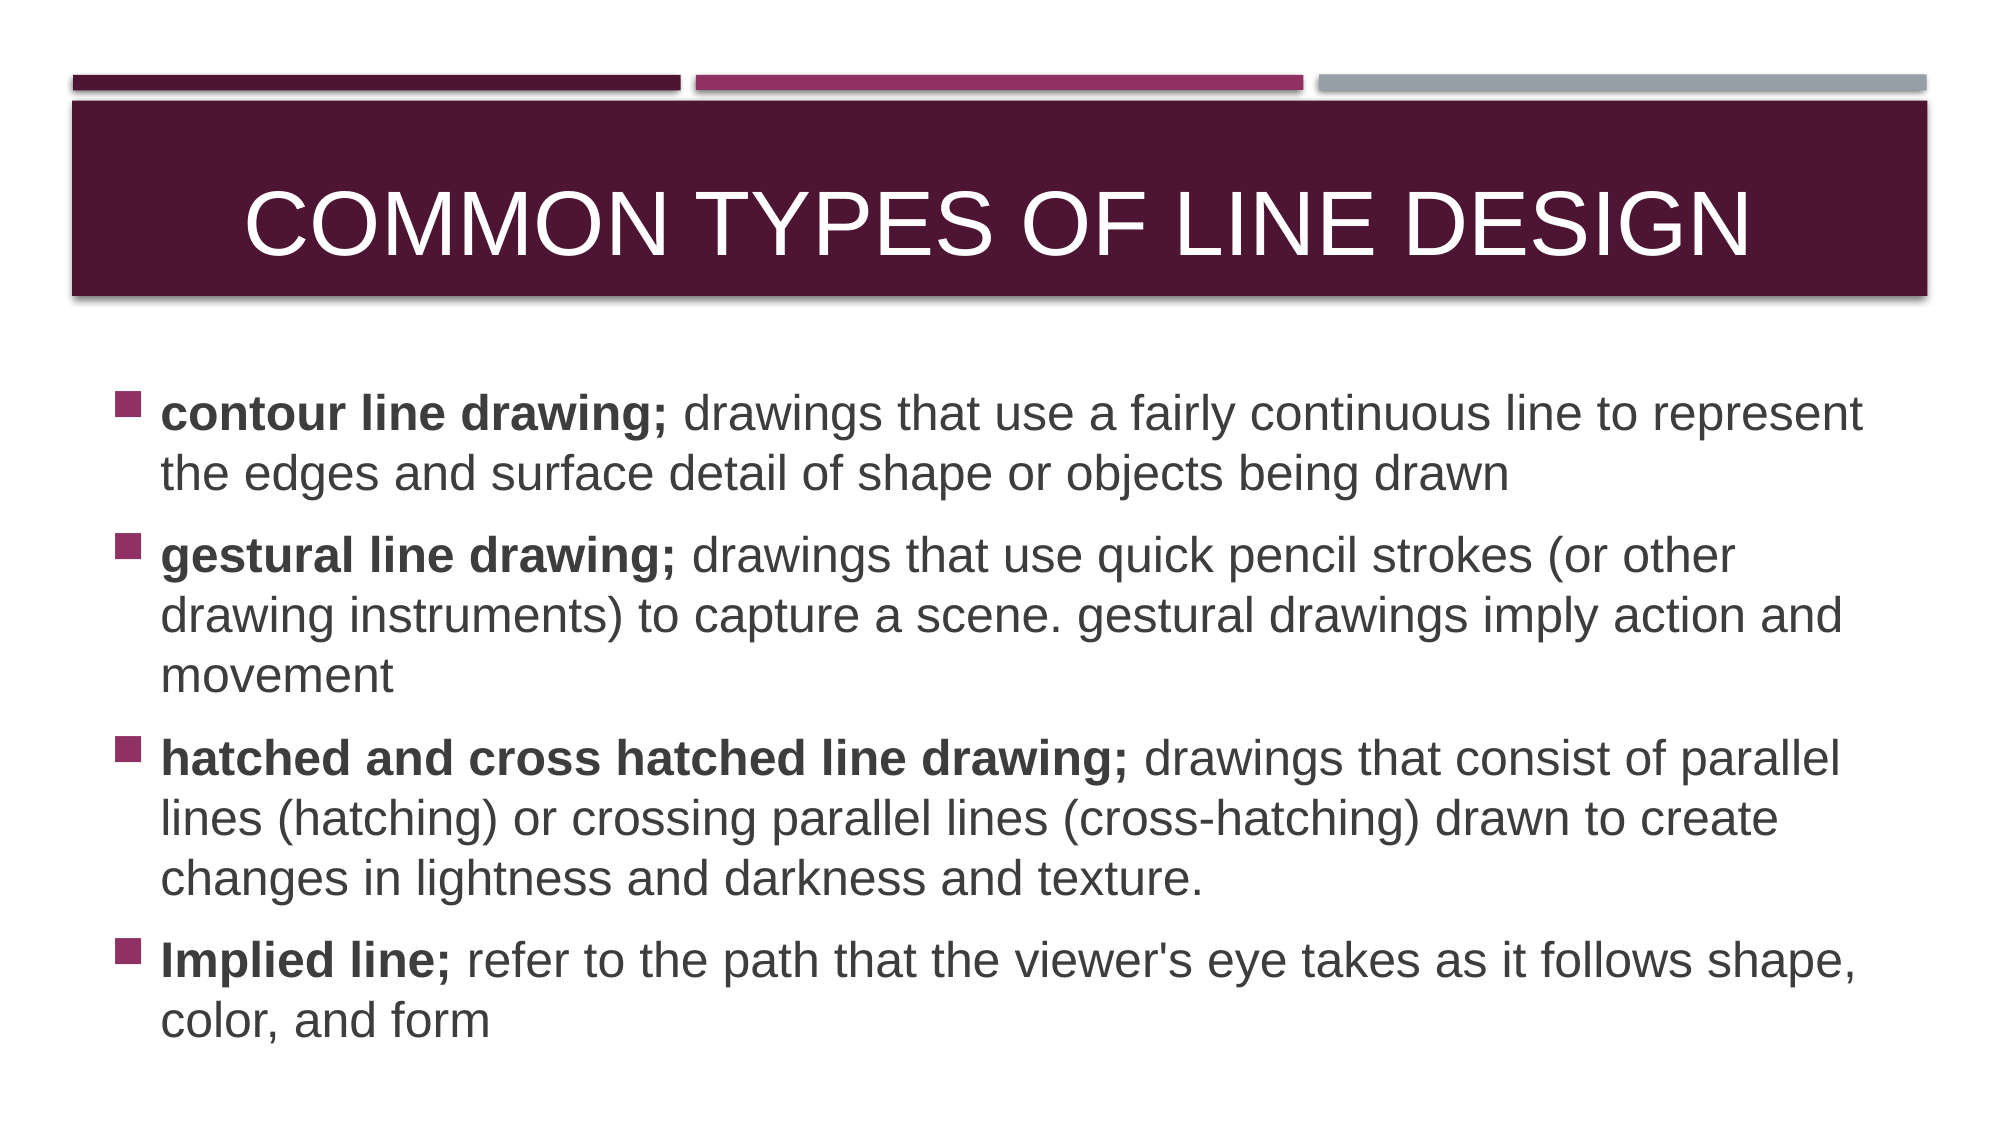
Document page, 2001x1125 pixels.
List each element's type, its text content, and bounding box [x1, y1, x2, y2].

title Common types of line design [95, 115, 1905, 282]
list contour line drawing; drawings that use a fairly continuous line to represent the edges and surface detail of shape or objects being drawn gestural line drawing; drawings that use quick pencil strokes (or other drawing instruments) to capture a scene. gestural drawings imply action and movement hatched and cross hatched line drawing; drawings that consist of parallel lines (hatching) or crossing parallel lines (cross-hatching) drawn to create changes in lightness and darkness and texture. Implied line; refer to the path that the viewer's eye takes as it follows shape, color, and form [95, 344, 1905, 1084]
